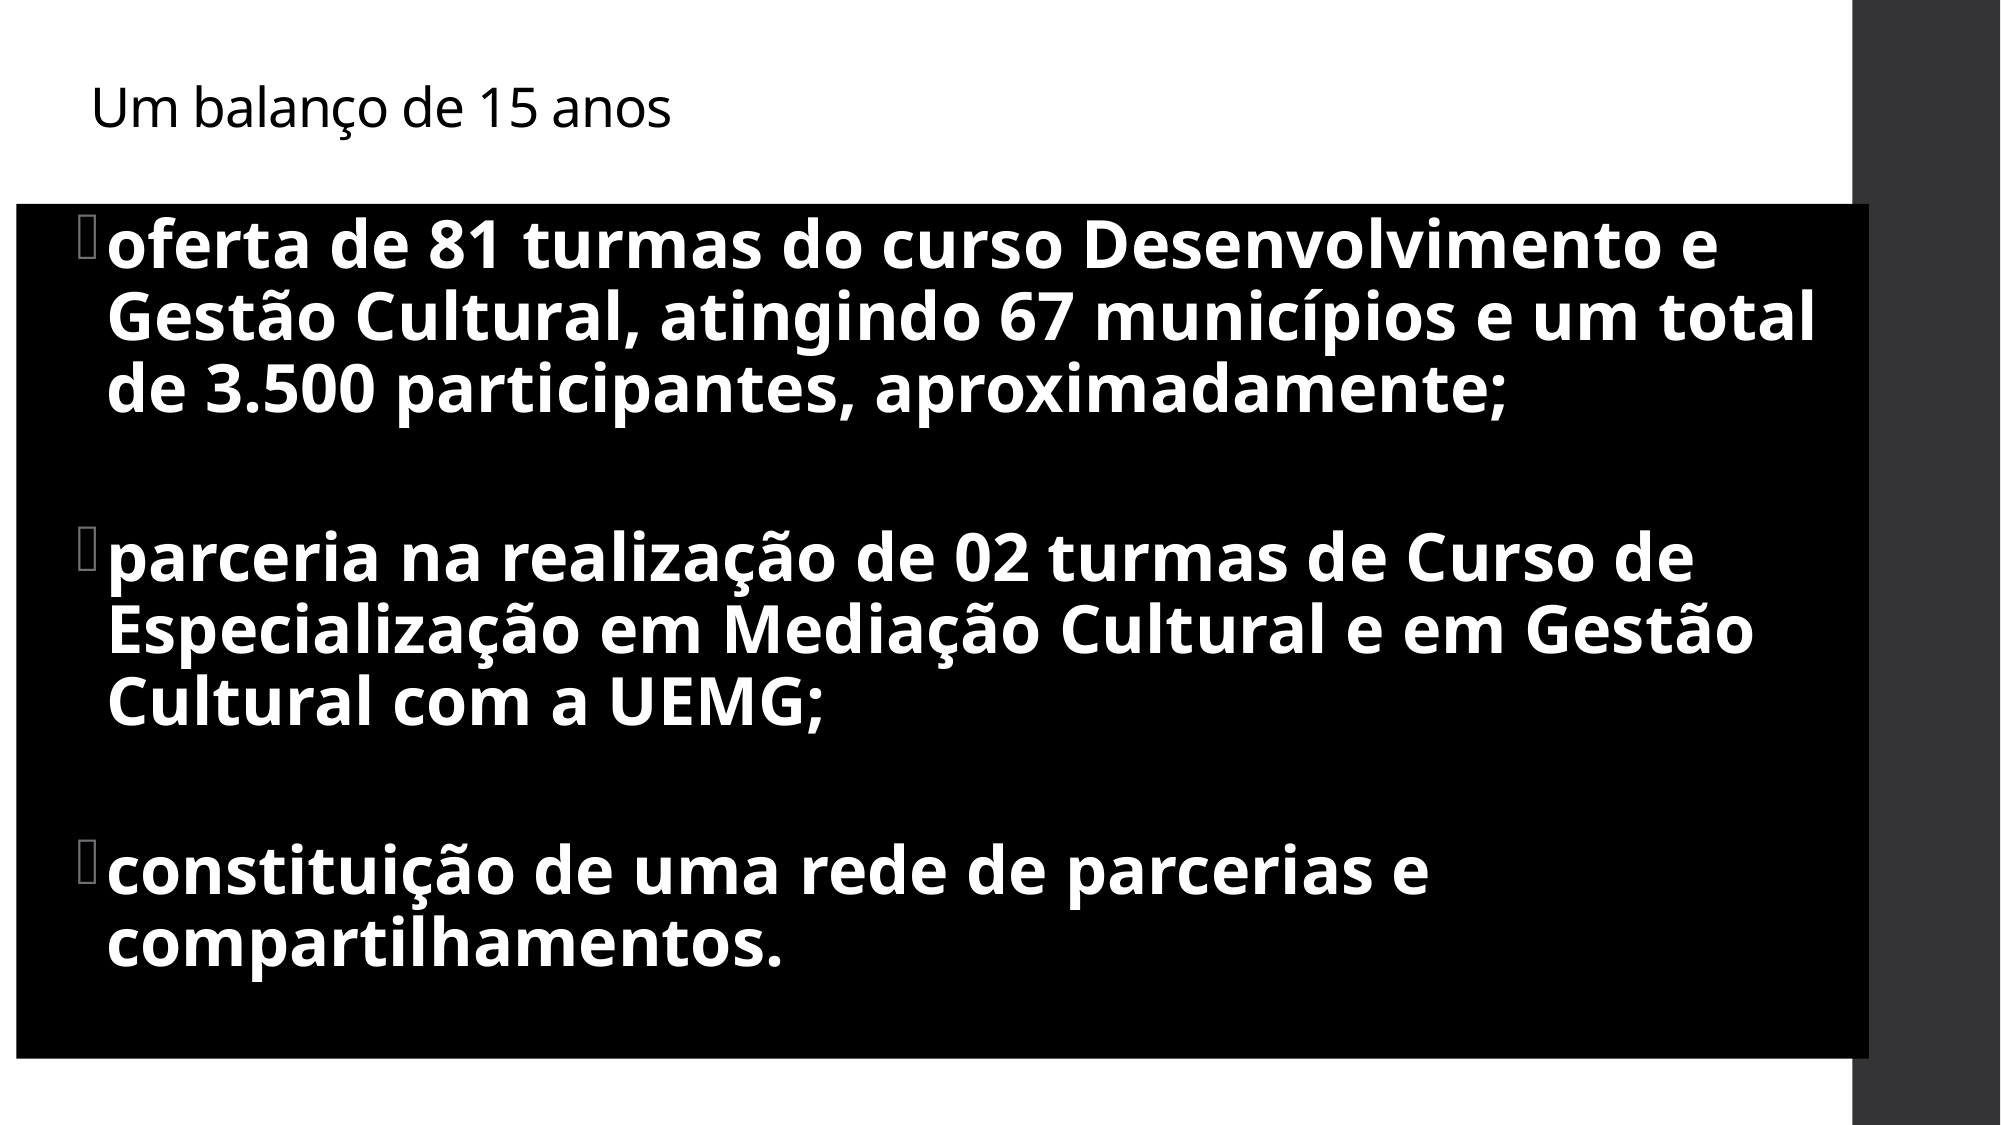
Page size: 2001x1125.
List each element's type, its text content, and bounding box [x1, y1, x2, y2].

text_box oferta de 81 turmas do curso Desenvolvimento e Gestão Cultural, atingindo 67 municípios e um total de 3.500 participantes, aproximadamente; parceria na realização de 02 turmas de Curso de Especialização em Mediação Cultural e em Gestão Cultural com a UEMG; constituição de uma rede de parcerias e compartilhamentos. [16, 203, 1869, 1059]
text_box Um balanço de 15 anos [75, 72, 1726, 203]
